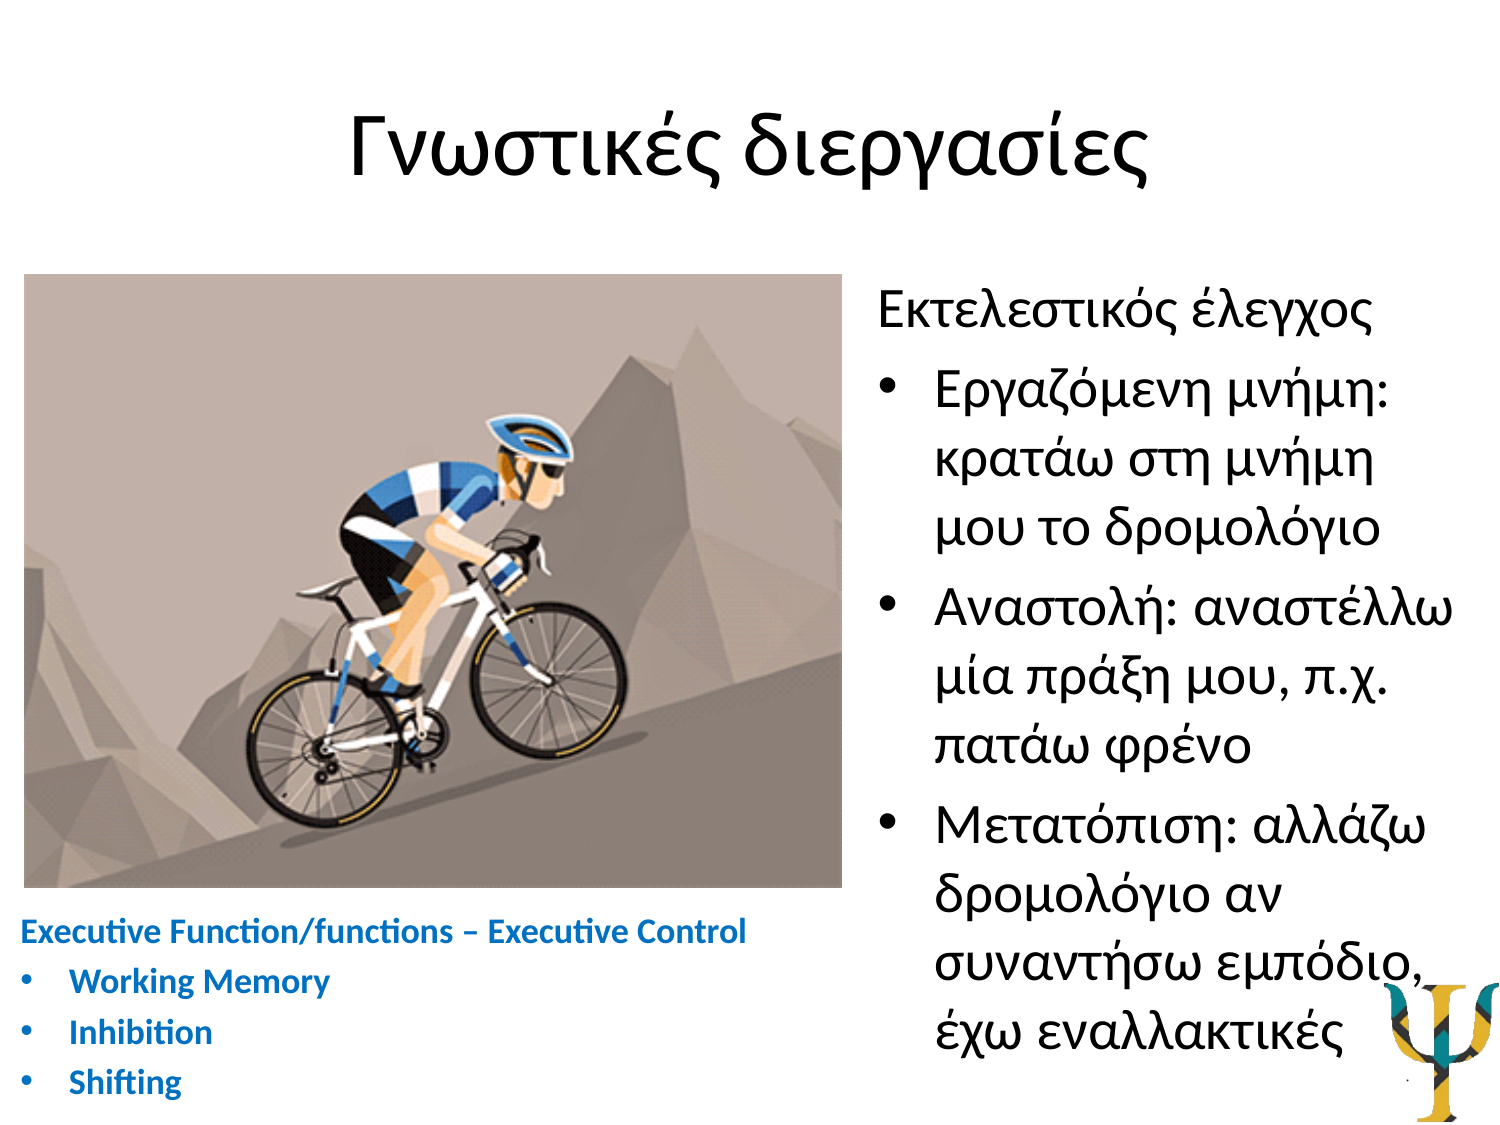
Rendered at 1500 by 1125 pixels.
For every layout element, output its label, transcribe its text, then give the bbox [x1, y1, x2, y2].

picture [24, 274, 842, 888]
title Γνωστικές διεργασίες [75, 45, 1425, 233]
text_box Executive Function/functions – Executive Control Working Memory Inhibition Shifting [5, 899, 900, 1113]
list Εκτελεστικός έλεγχος Εργαζόμενη μνήμη: κρατάω στη μνήμη μου το δρομολόγιο Αναστολή: αναστέλλω μία πράξη μου, π.χ. πατάω φρένο Μετατόπιση: αλλάζω δρομολόγιο αν συναντήσω εμπόδιο, έχω εναλλακτικές [862, 262, 1475, 1100]
picture [1382, 981, 1500, 1124]
